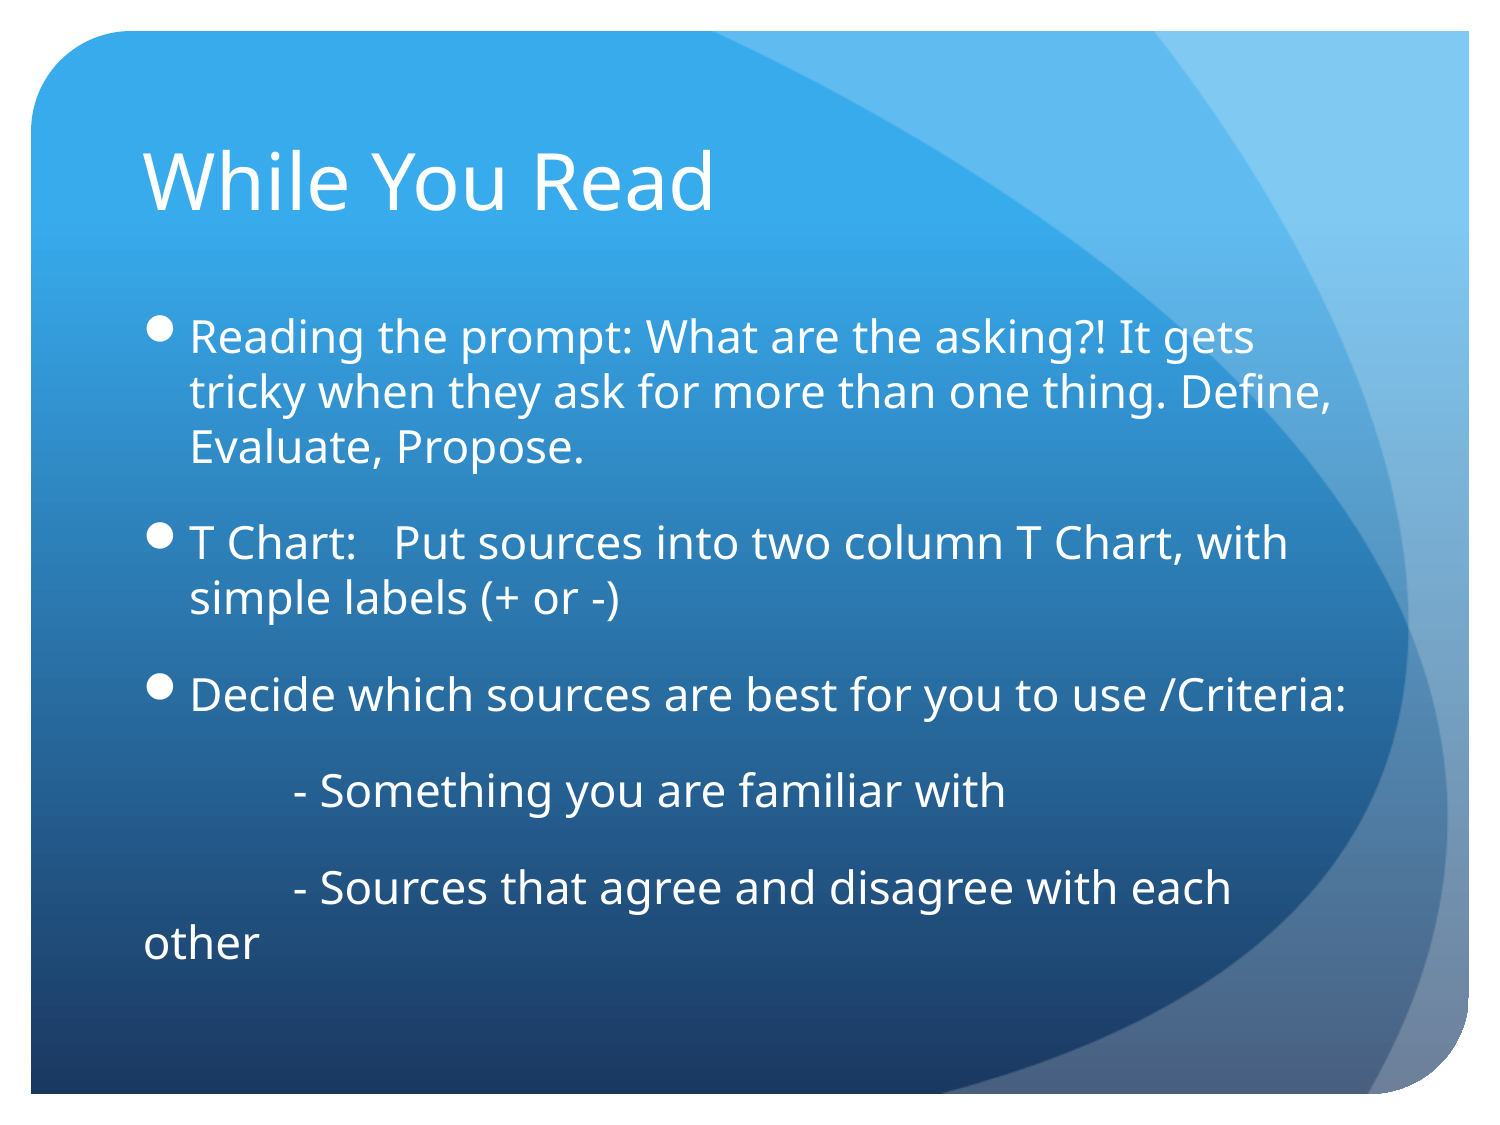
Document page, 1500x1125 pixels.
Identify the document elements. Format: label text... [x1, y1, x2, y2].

list Reading the prompt: What are the asking?! It gets tricky when they ask for more than one thing. Define, Evaluate, Propose. T Chart: Put sources into two column T Chart, with simple labels (+ or -) Decide which sources are best for you to use /Criteria: - Something you are familiar with - Sources that agree and disagree with each other [127, 299, 1372, 991]
title While You Read [127, 62, 1372, 234]
picture [24, 30, 1473, 1094]
